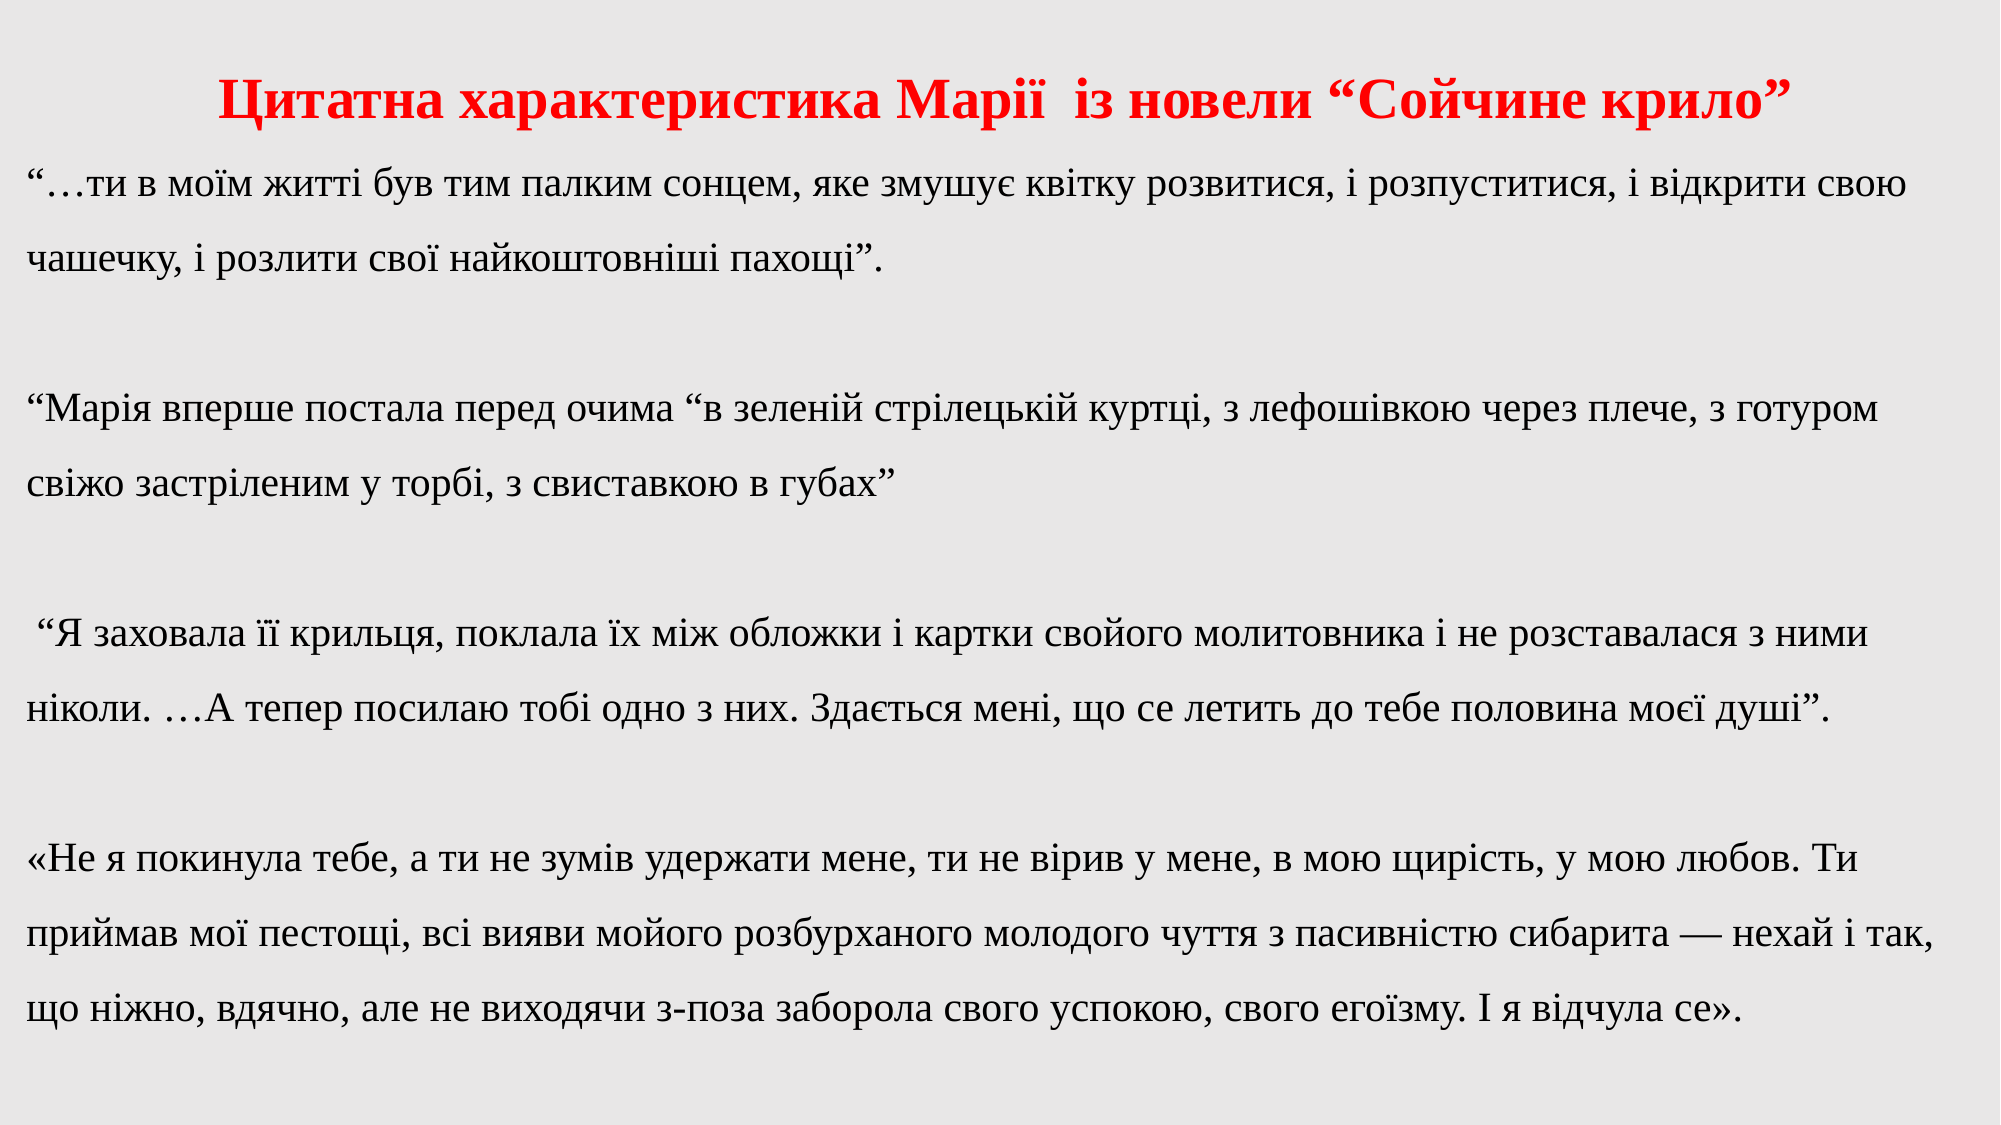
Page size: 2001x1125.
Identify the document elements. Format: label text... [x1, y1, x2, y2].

text_box Цитатна характеристика Марії із новели “Сойчине крило” “…ти в моїм житті був тим палким сонцем, яке змушує квітку розвитися, і розпуститися, і відкрити свою чашечку, і розлити свої найкоштовніші пахощі”. “Марія вперше постала перед очима “в зеленій стрілецькій куртці, з лефошівкою через плече, з готуром свіжо застріленим у торбі, з свиставкою в губах” “Я заховала її крильця, поклала їх між обложки і картки свойого молитовника і не розставалася з ними ніколи. …А тепер посилаю тобі одно з них. Здається мені, що се летить до тебе половина моєї душі”. «Не я покинула тебе, а ти не зумів удержати мене, ти не вірив у мене, в мою щирість, у мою любов. Ти приймав мої пестощі, всі вияви мойого розбурханого молодого чуття з пасивністю сибарита — нехай і так, що ніжно, вдячно, але не виходячи з-поза заборола свого успокою, свого егоїзму. І я відчула се». [11, 17, 2000, 1038]
